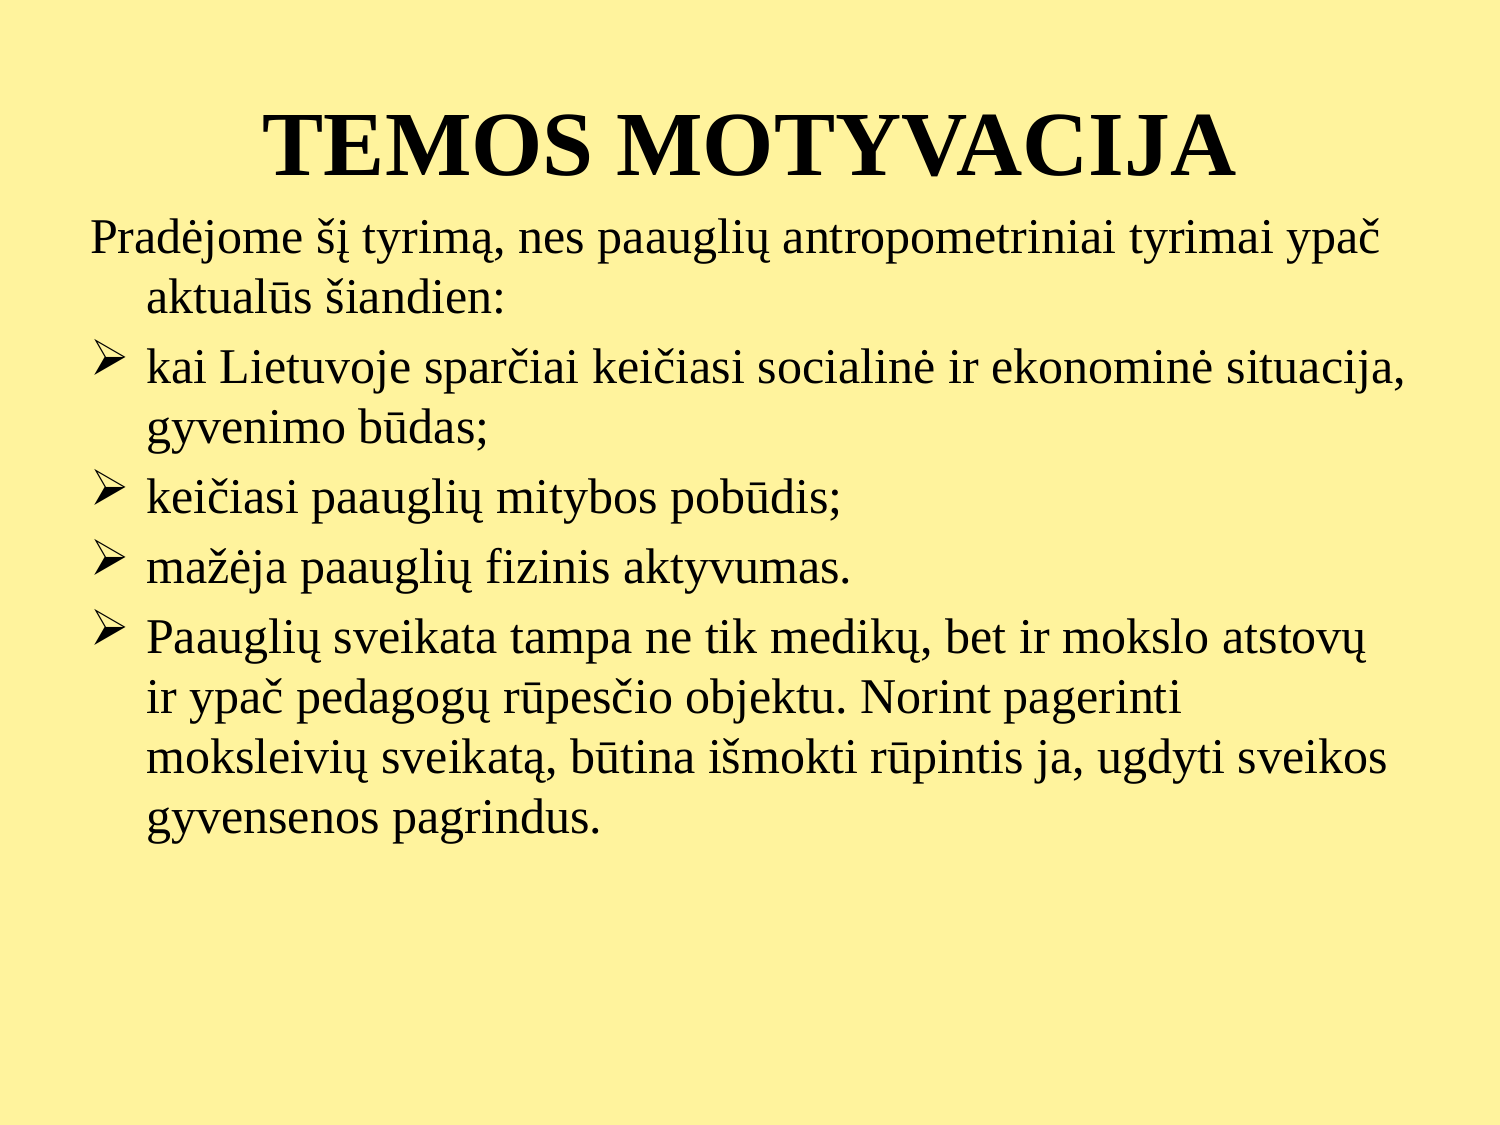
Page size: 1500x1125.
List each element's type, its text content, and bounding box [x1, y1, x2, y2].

list Pradėjome šį tyrimą, nes paauglių antropometriniai tyrimai ypač aktualūs šiandien: kai Lietuvoje sparčiai keičiasi socialinė ir ekonominė situacija, gyvenimo būdas; keičiasi paauglių mitybos pobūdis; mažėja paauglių fizinis aktyvumas. Paauglių sveikata tampa ne tik medikų, bet ir mokslo atstovų ir ypač pedagogų rūpesčio objektu. Norint pagerinti moksleivių sveikatą, būtina išmokti rūpintis ja, ugdyti sveikos gyvensenos pagrindus. [74, 196, 1426, 1006]
title TEMOS MOTYVACIJA [74, 44, 1426, 196]
